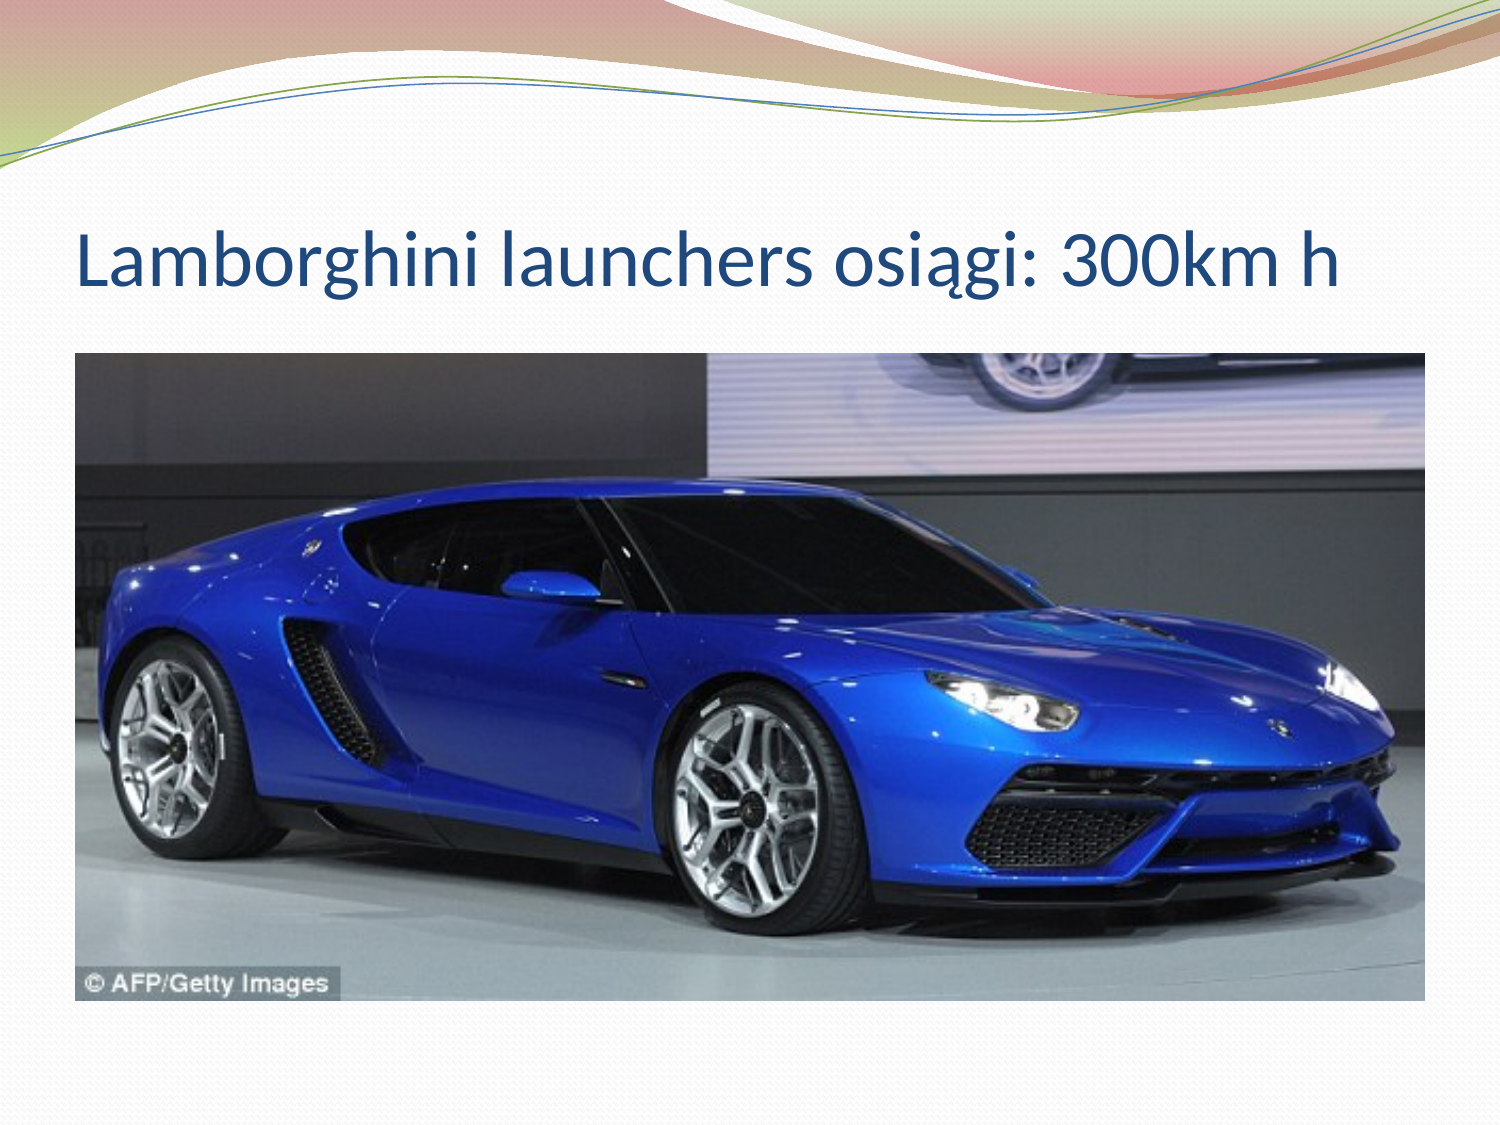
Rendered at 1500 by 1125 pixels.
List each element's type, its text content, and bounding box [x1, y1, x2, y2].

title Lamborghini launchers osiągi: 300km h [75, 115, 1425, 303]
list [74, 353, 1426, 1002]
